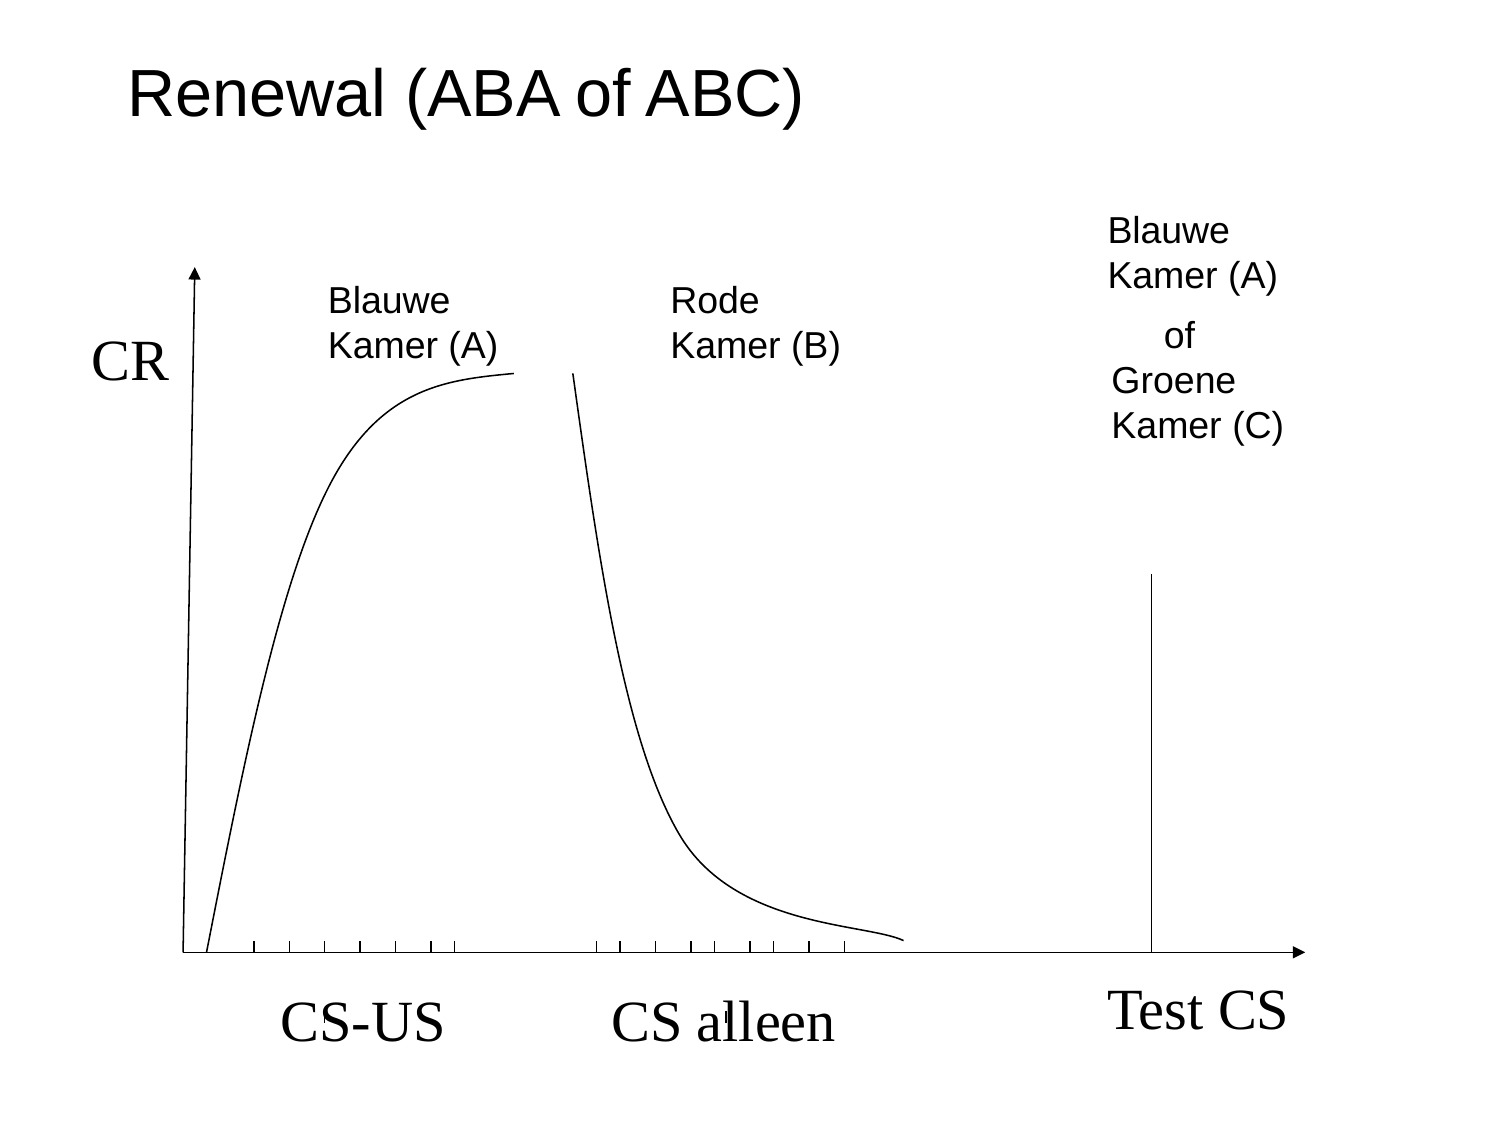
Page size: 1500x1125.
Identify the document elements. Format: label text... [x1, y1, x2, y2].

text_box of Groene Kamer (C) [1096, 303, 1302, 410]
text_box CS-US [265, 976, 462, 1062]
text_box Rode Kamer (B) [655, 268, 859, 375]
text_box [206, 375, 513, 951]
text_box Test CS [1092, 964, 1309, 1050]
text_box CR [76, 314, 177, 400]
text_box Blauwe Kamer (A) [312, 268, 516, 375]
text_box [572, 373, 904, 941]
text_box Blauwe Kamer (A) [1092, 199, 1296, 305]
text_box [182, 266, 195, 951]
text_box CS alleen [596, 976, 852, 1062]
list Renewal (ABA of ABC) [112, 42, 1388, 1000]
